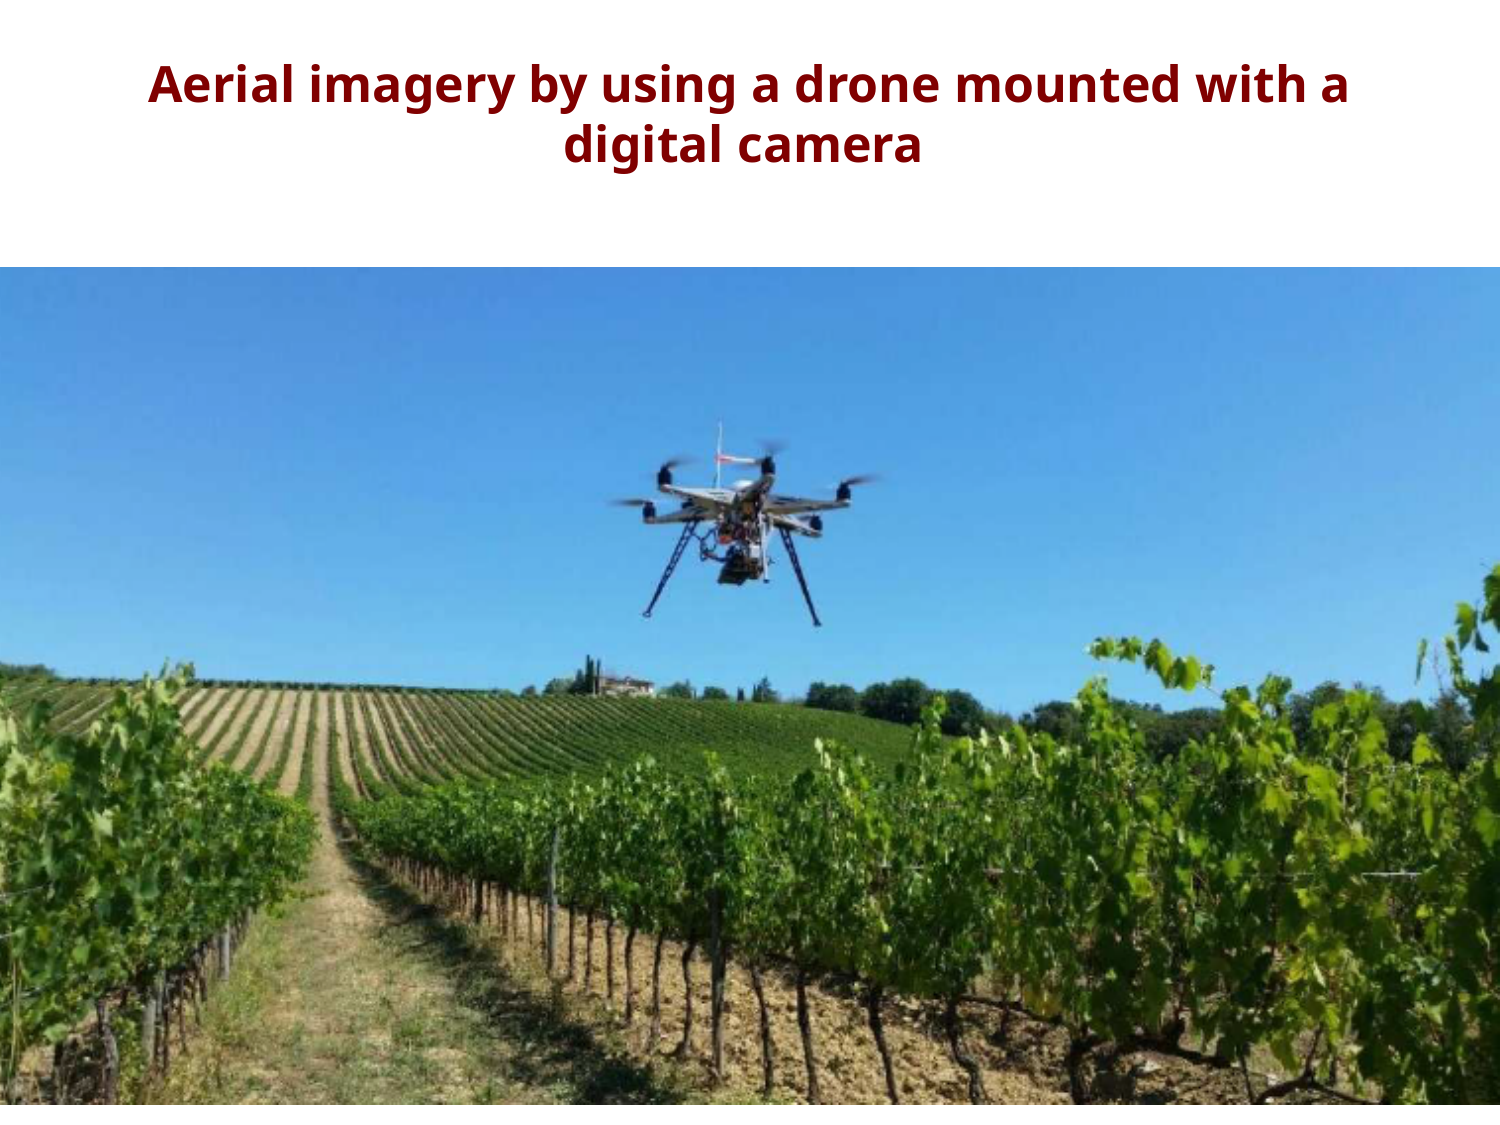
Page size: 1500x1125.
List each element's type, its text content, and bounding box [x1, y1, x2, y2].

picture [0, 0, 1500, 1125]
title Aerial imagery by using a drone mounted with a digital camera [75, 45, 1425, 233]
